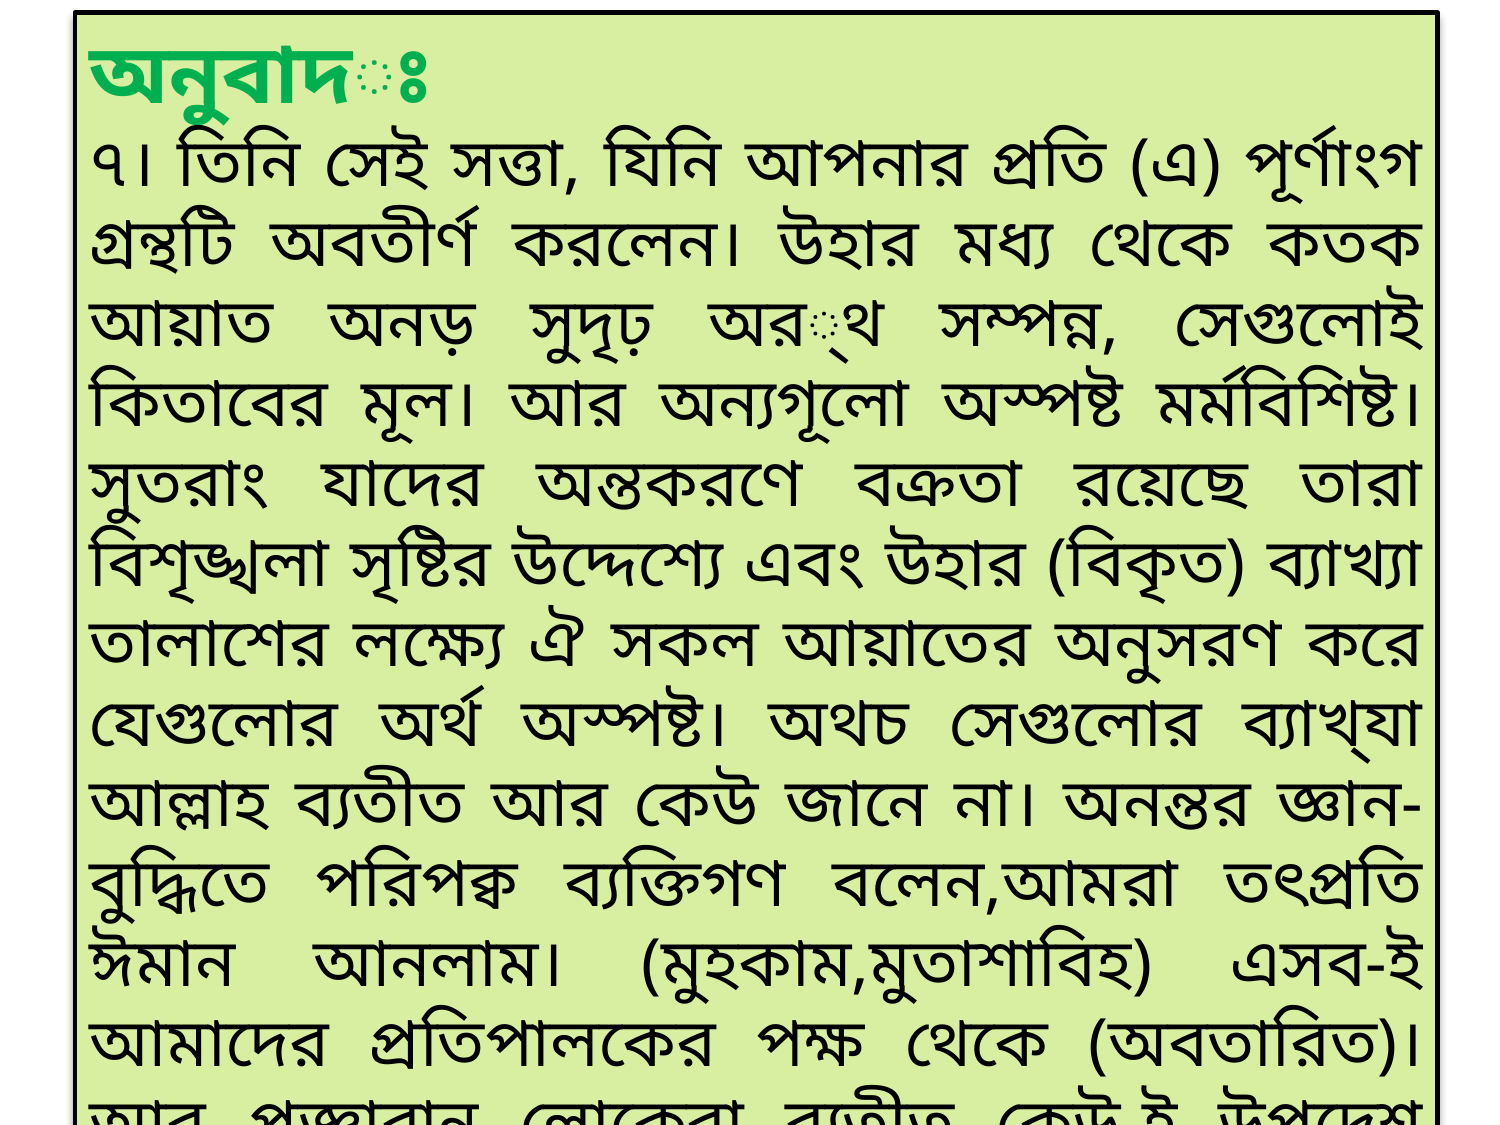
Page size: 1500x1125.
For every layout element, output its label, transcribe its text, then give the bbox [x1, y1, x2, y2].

text_box অনুবাদঃ ৭। তিনি সেই সত্তা, যিনি আপনার প্রতি (এ) পূর্ণাংগ গ্রন্থটি অবতীর্ণ করলেন। উহার মধ্য থেকে কতক আয়াত অনড় সুদৃঢ় অর্থ সম্পন্ন, সেগুলোই কিতাবের মূল। আর অন্যগূলো অস্পষ্ট মর্মবিশিষ্ট। সুতরাং যাদের অন্তকরণে বক্রতা রয়েছে তারা বিশৃঙ্খলা সৃষ্টির উদ্দেশ্যে এবং উহার (বিকৃত) ব্যাখ্যা তালাশের লক্ষ্যে ঐ সকল আয়াতের অনুসরণ করে যেগুলোর অর্থ অস্পষ্ট। অথচ সেগুলোর ব্যাখ্যা আল্লাহ ব্যতীত আর কেউ জানে না। অনন্তর জ্ঞান-বুদ্ধিতে পরিপক্ব ব্যক্তিগণ বলেন,আমরা তৎপ্রতি ঈমান আনলাম। (মুহকাম,মুতাশাবিহ) এসব-ই আমাদের প্রতিপালকের পক্ষ থেকে (অবতারিত)। আর প্রজ্ঞাবান লোকেরা ব্যতীত কেউ-ই উপদেশ গ্রহণ করে না। [74, 12, 1438, 1125]
